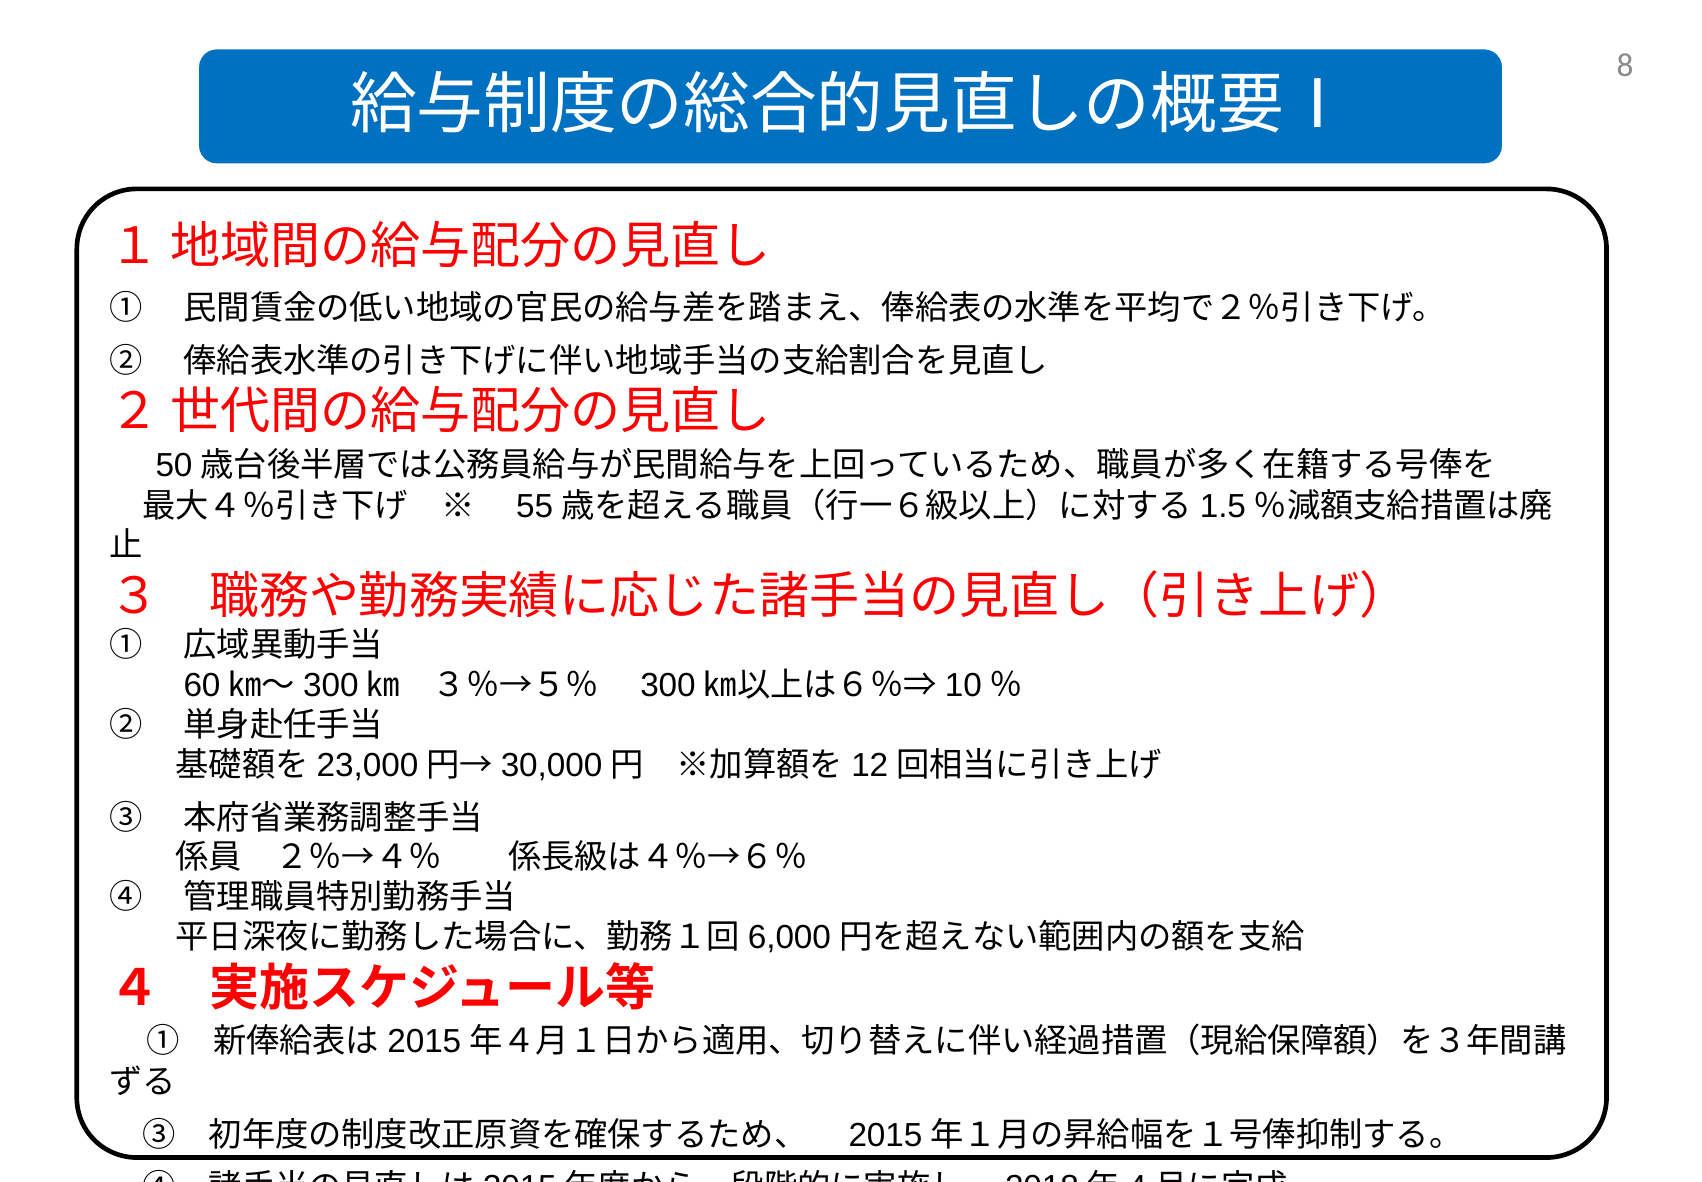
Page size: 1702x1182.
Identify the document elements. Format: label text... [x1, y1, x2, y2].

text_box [141, 212, 544, 289]
slide_number 7 [1586, 31, 1664, 95]
text_box １ 地域間の給与配分の見直し ① 民間賃金の低い地域の官民の給与差を踏まえ、俸給表の水準を平均で２％引き下げ。 ② 俸給表水準の引き下げに伴い地域手当の支給割合を見直し ２ 世代間の給与配分の見直し 50歳台後半層では公務員給与が民間給与を上回っているため、職員が多く在籍する号俸を 最大４％引き下げ ※ 55歳を超える職員（行一６級以上）に対する1.5％減額支給措置は廃止 ３ 職務や勤務実績に応じた諸手当の見直し（引き上げ） ① 広域異動手当 60㎞～300㎞ ３％→５％ 300㎞以上は６％⇒10％ ② 単身赴任手当 基礎額を23,000円→30,000円 ※加算額を12回相当に引き上げ ③ 本府省業務調整手当 係員 ２％→４％ 係長級は４％→６％ ④ 管理職員特別勤務手当 平日深夜に勤務した場合に、勤務１回6,000円を超えない範囲内の額を支給 ４ 実施スケジュール等 ① 新俸給表は2015年４月１日から適用、切り替えに伴い経過措置（現給保障額）を３年間講ずる ③ 初年度の制度改正原資を確保するため、 2015年１月の昇給幅を１号俸抑制する。 ④ 諸手当の見直しは2015年度から 段階的に実施し、2018年4月に完成 [76, 188, 1607, 1158]
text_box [196, 46, 1505, 166]
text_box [141, 703, 588, 780]
